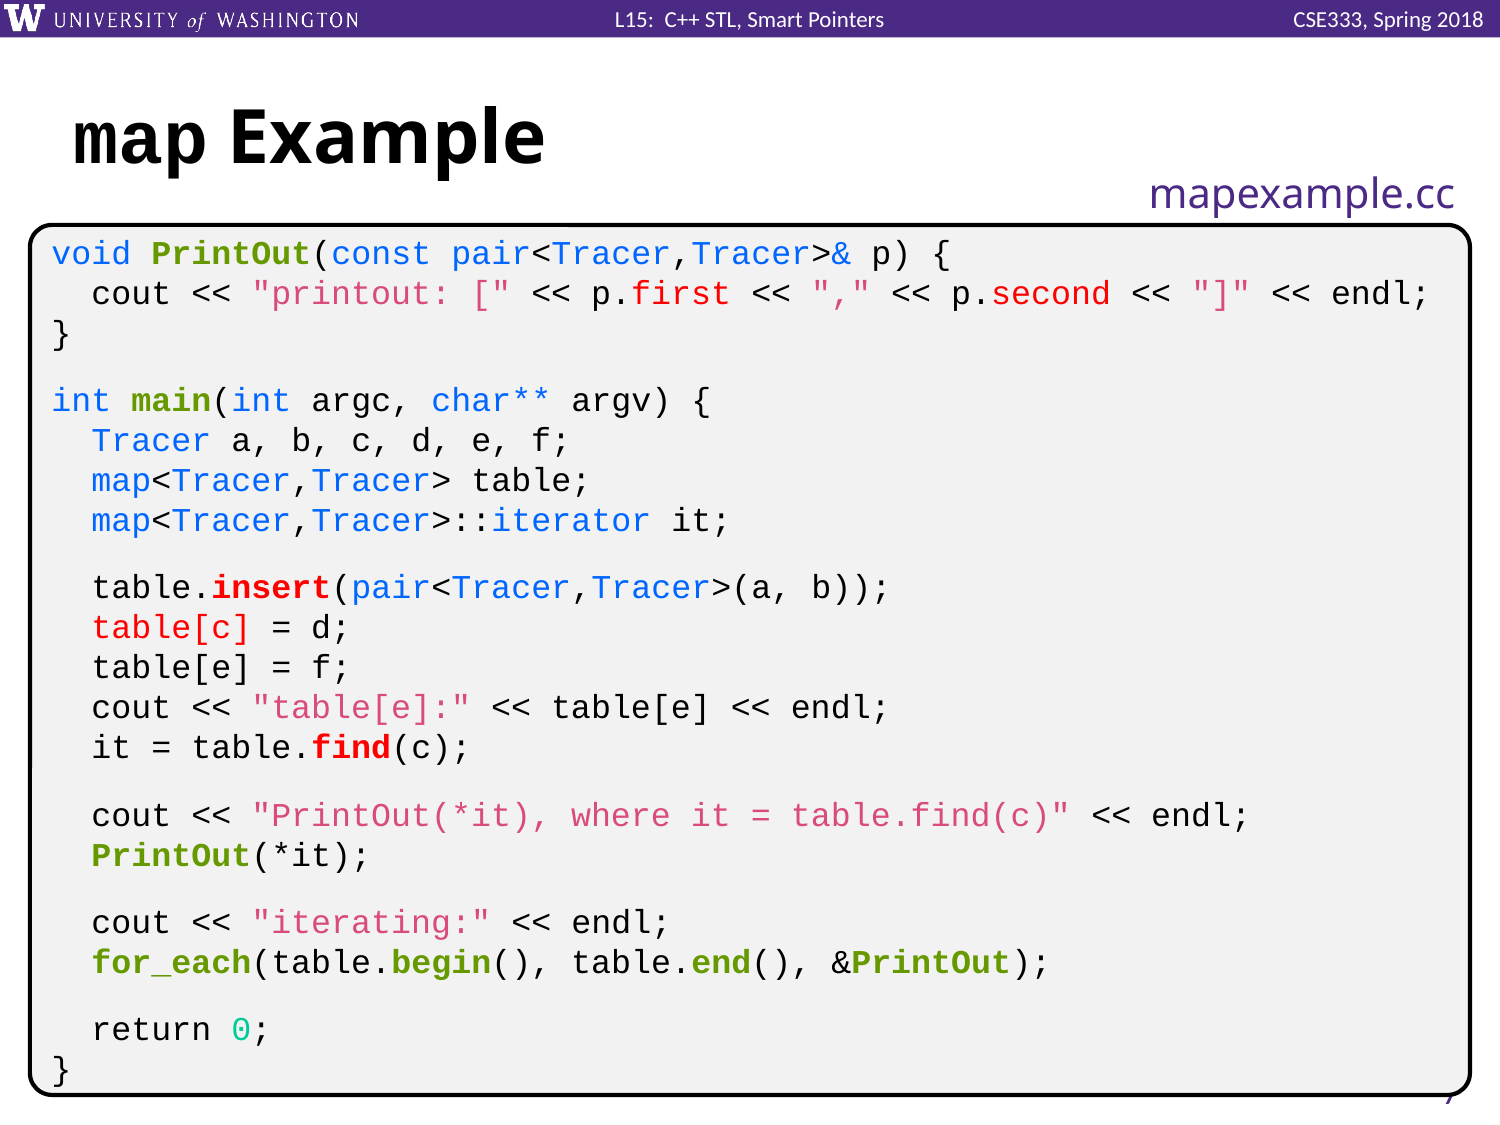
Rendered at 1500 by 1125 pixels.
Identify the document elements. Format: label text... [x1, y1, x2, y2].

picture [4, 4, 358, 32]
text_box mapexample.cc [944, 159, 1470, 225]
text_box void PrintOut(const pair<Tracer,Tracer>& p) { cout << "printout: [" << p.first << "," << p.second << "]" << endl; } int main(int argc, char** argv) { Tracer a, b, c, d, e, f; map<Tracer,Tracer> table; map<Tracer,Tracer>::iterator it; table.insert(pair<Tracer,Tracer>(a, b)); table[c] = d; table[e] = f; cout << "table[e]:" << table[e] << endl; it = table.find(c); cout << "PrintOut(*it), where it = table.find(c)" << endl; PrintOut(*it); cout << "iterating:" << endl; for_each(table.begin(), table.end(), &PrintOut); return 0; } [29, 224, 1470, 1095]
title map Example [58, 71, 1438, 197]
slide_number 7 [1400, 1065, 1500, 1125]
